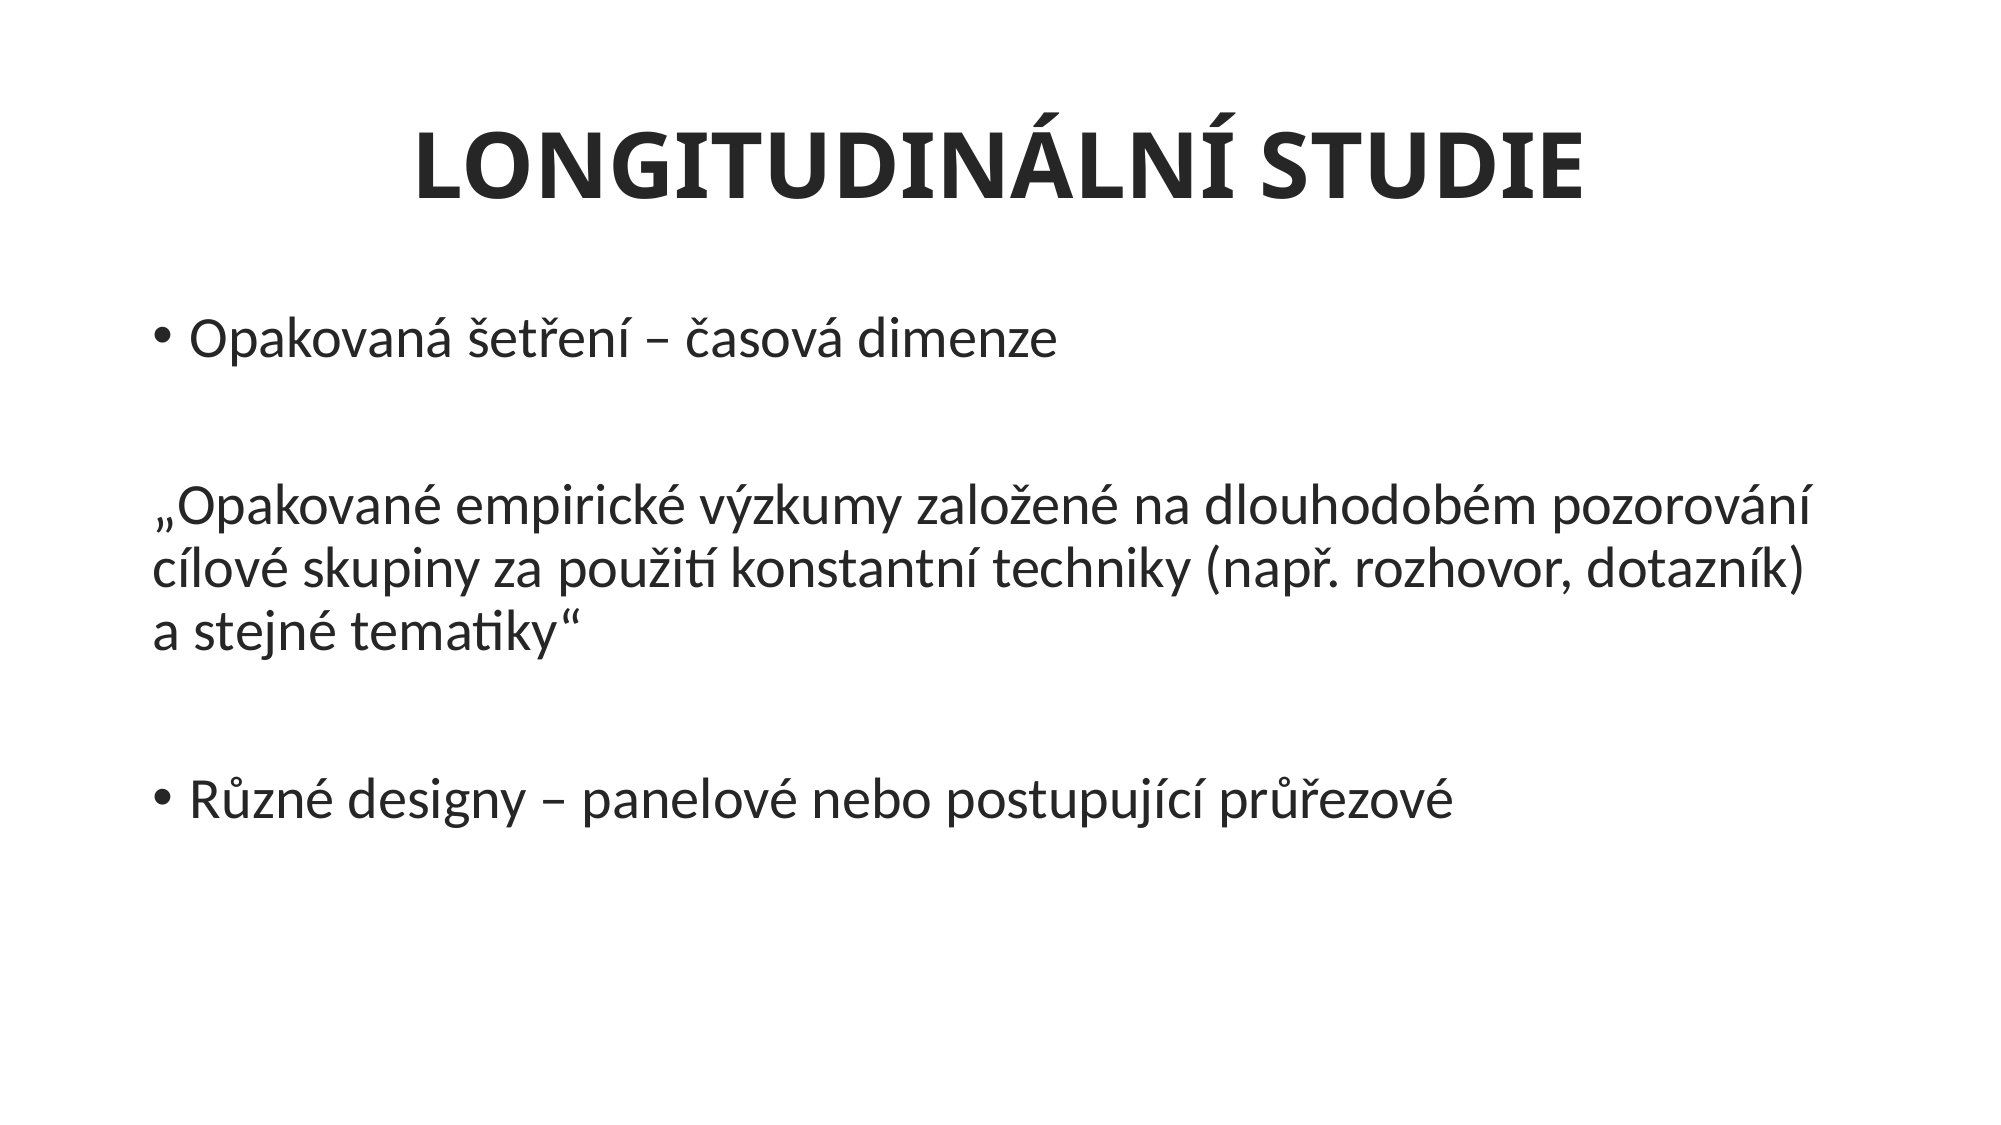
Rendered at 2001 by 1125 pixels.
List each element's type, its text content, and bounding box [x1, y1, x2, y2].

list Opakovaná šetření – časová dimenze „Opakované empirické výzkumy založené na dlouhodobém pozorování cílové skupiny za použití konstantní techniky (např. rozhovor, dotazník) a stejné tematiky“ Různé designy – panelové nebo postupující průřezové [137, 299, 1863, 1014]
title LONGITUDINÁLNÍ STUDIE [137, 59, 1863, 278]
